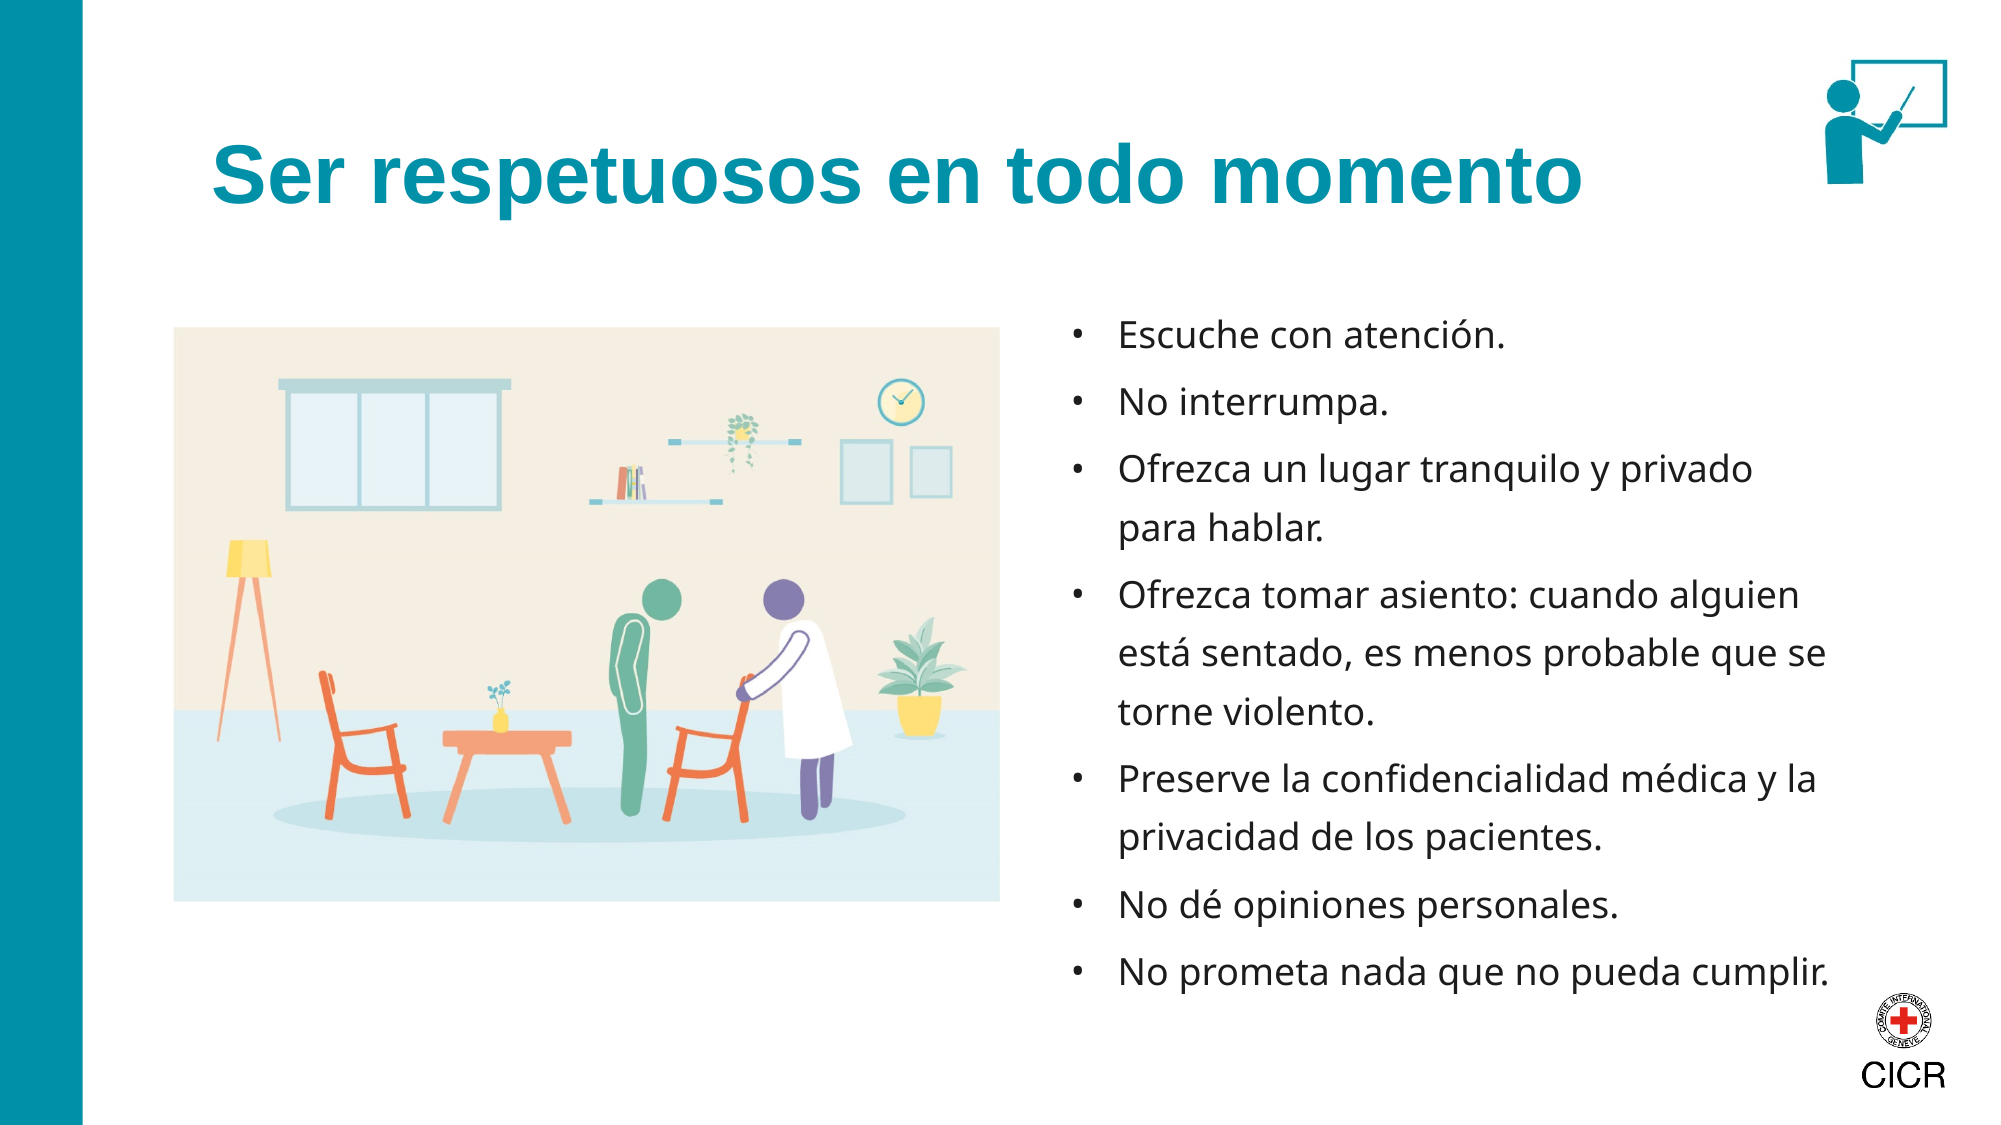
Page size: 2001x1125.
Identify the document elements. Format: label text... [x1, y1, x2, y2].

title Ser respetuosos en todo momento [196, 76, 1687, 264]
picture [173, 326, 1001, 903]
picture [1862, 1033, 1945, 1088]
list Escuche con atención. No interrumpa. Ofrezca un lugar tranquilo y privado para hablar. Ofrezca tomar asiento: cuando alguien está sentado, es menos probable que se torne violento. Preserve la confidencialidad médica y la privacidad de los pacientes. No dé opiniones personales. No prometa nada que no pueda cumplir. [980, 289, 2000, 1033]
picture [1808, 43, 1956, 191]
